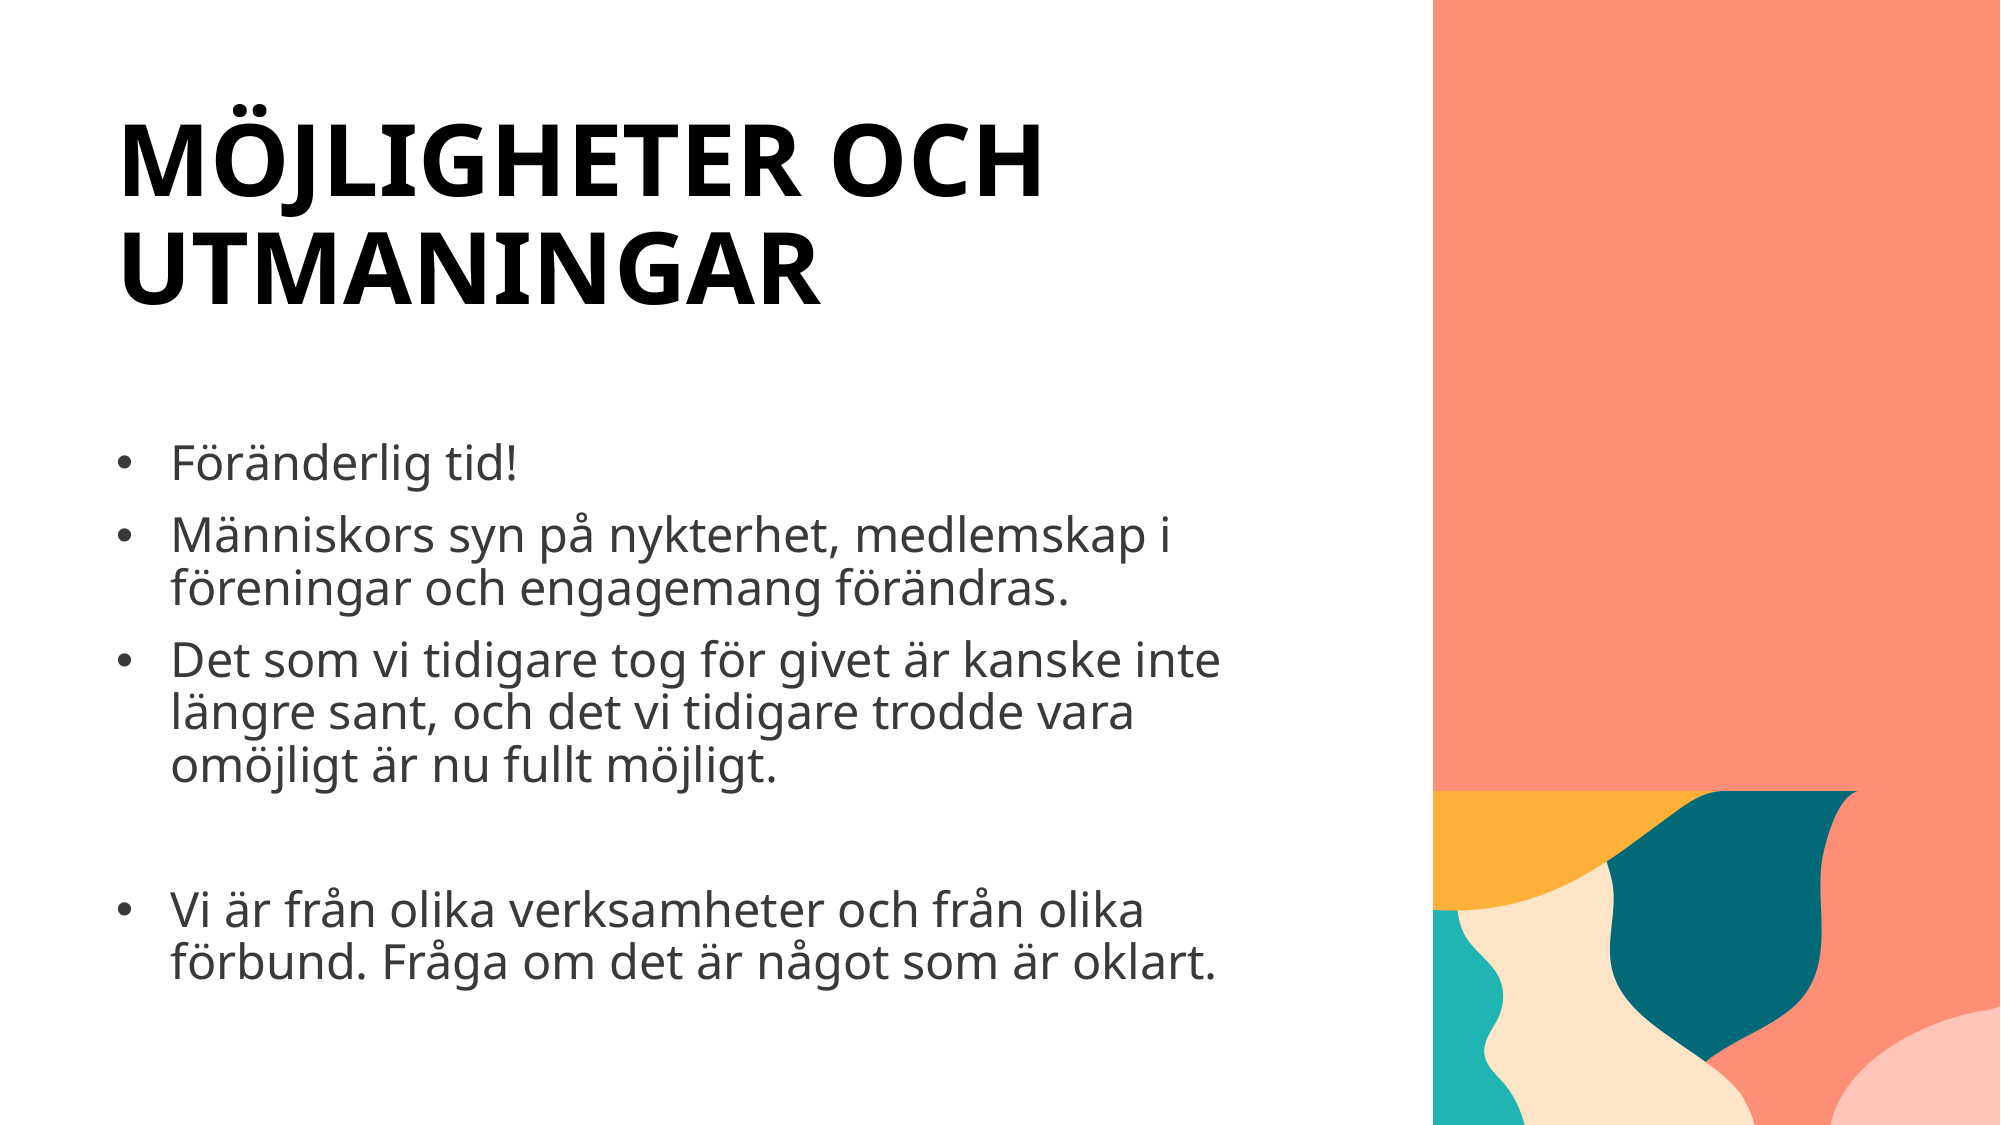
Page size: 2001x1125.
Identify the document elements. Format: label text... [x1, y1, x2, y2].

text_box [1432, 0, 2000, 1125]
picture [1433, 791, 2000, 1125]
list Föränderlig tid! Människors syn på nykterhet, medlemskap i föreningar och engagemang förändras. Det som vi tidigare tog för givet är kanske inte längre sant, och det vi tidigare trodde vara omöjligt är nu fullt möjligt. Vi är från olika verksamheter och från olika förbund. Fråga om det är något som är oklart. [101, 431, 1268, 1006]
title MÖJLIGHETER OCH UTMANINGAR [101, 39, 1409, 334]
